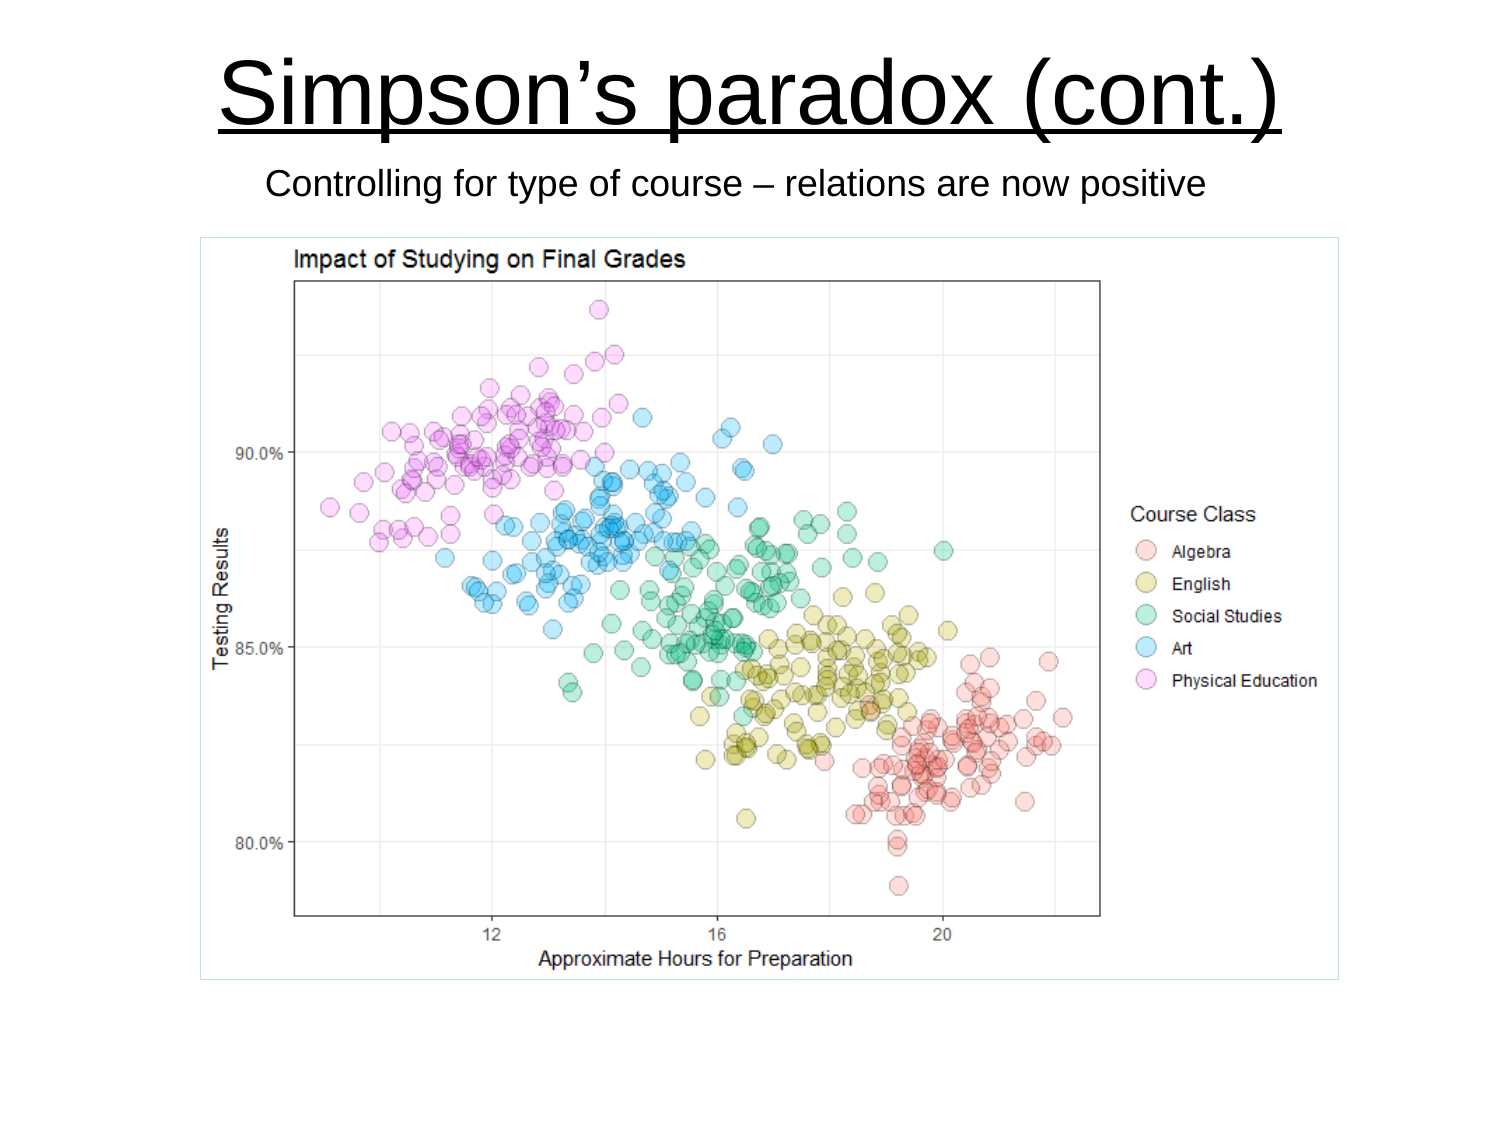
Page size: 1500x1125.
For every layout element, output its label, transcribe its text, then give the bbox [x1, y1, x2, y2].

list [199, 237, 1339, 981]
text_box Controlling for type of course – relations are now positive [249, 151, 1250, 212]
title Simpson’s paradox (cont.) [75, 12, 1425, 163]
